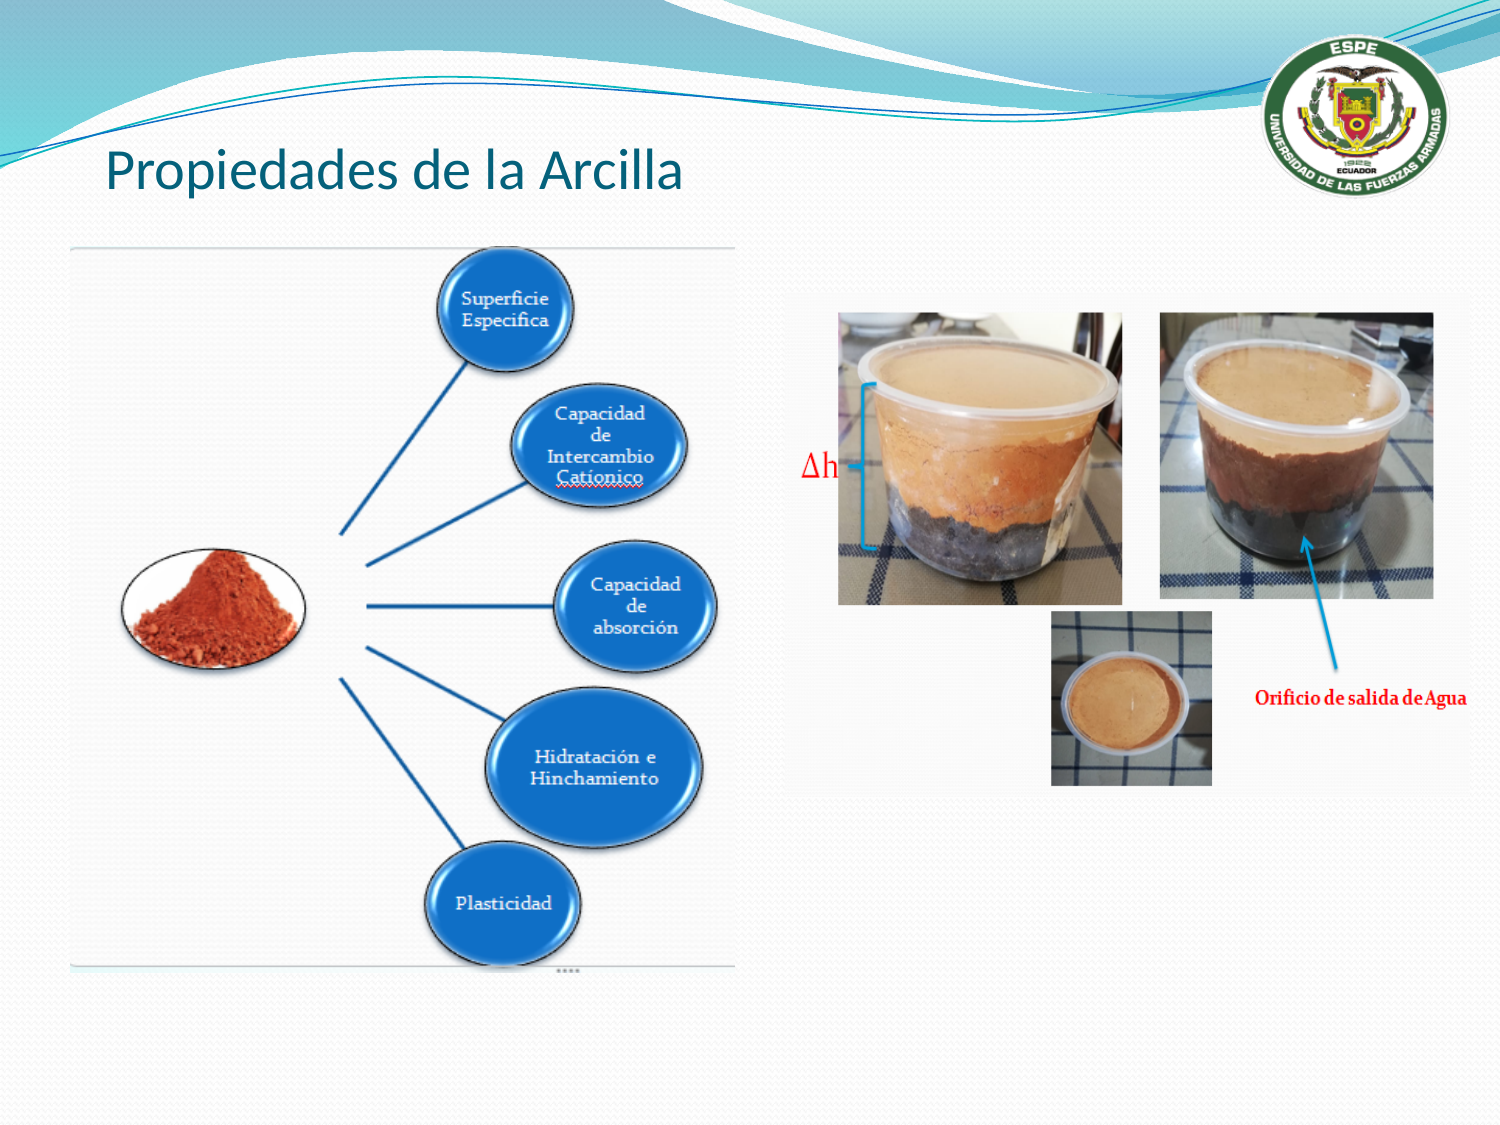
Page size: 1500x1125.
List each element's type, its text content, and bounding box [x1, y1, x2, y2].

title Propiedades de la Arcilla [105, 93, 1246, 201]
picture [784, 292, 1470, 798]
picture [70, 245, 735, 973]
picture [1253, 30, 1461, 202]
